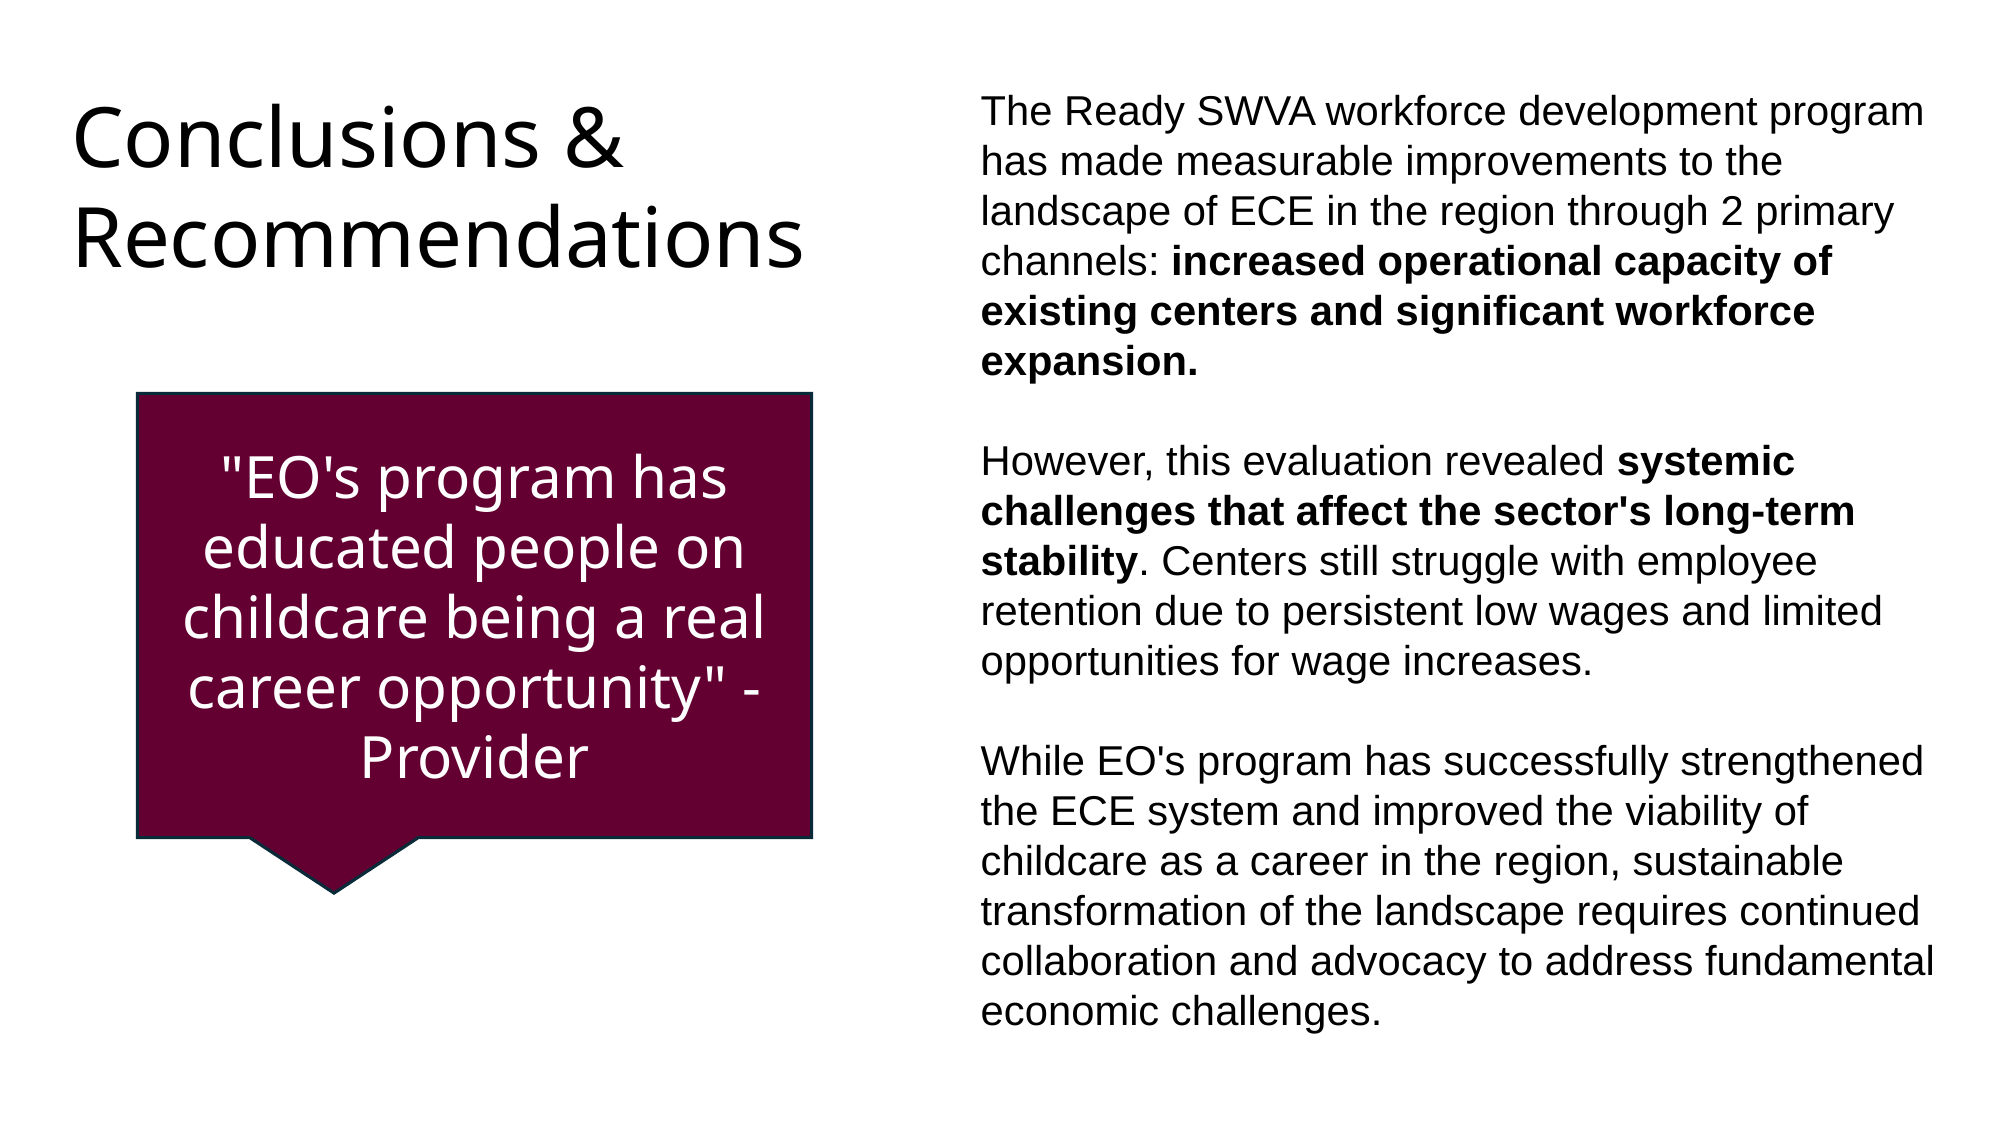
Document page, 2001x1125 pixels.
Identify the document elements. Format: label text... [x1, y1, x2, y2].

text_box Conclusions & Recommendations [56, 76, 965, 292]
text_box The Ready SWVA workforce development program has made measurable improvements to the landscape of ECE in the region through 2 primary channels: increased operational capacity of existing centers and significant workforce expansion. However, this evaluation revealed systemic challenges that affect the sector's long-term stability. Centers still struggle with employee retention due to persistent low wages and limited opportunities for wage increases. While EO's program has successfully strengthened the ECE system and improved the viability of childcare as a career in the region, sustainable transformation of the landscape requires continued collaboration and advocacy to address fundamental economic challenges. [965, 76, 1981, 1042]
text_box "EO's program has educated people on childcare being a real career opportunity" - Provider [135, 391, 814, 895]
